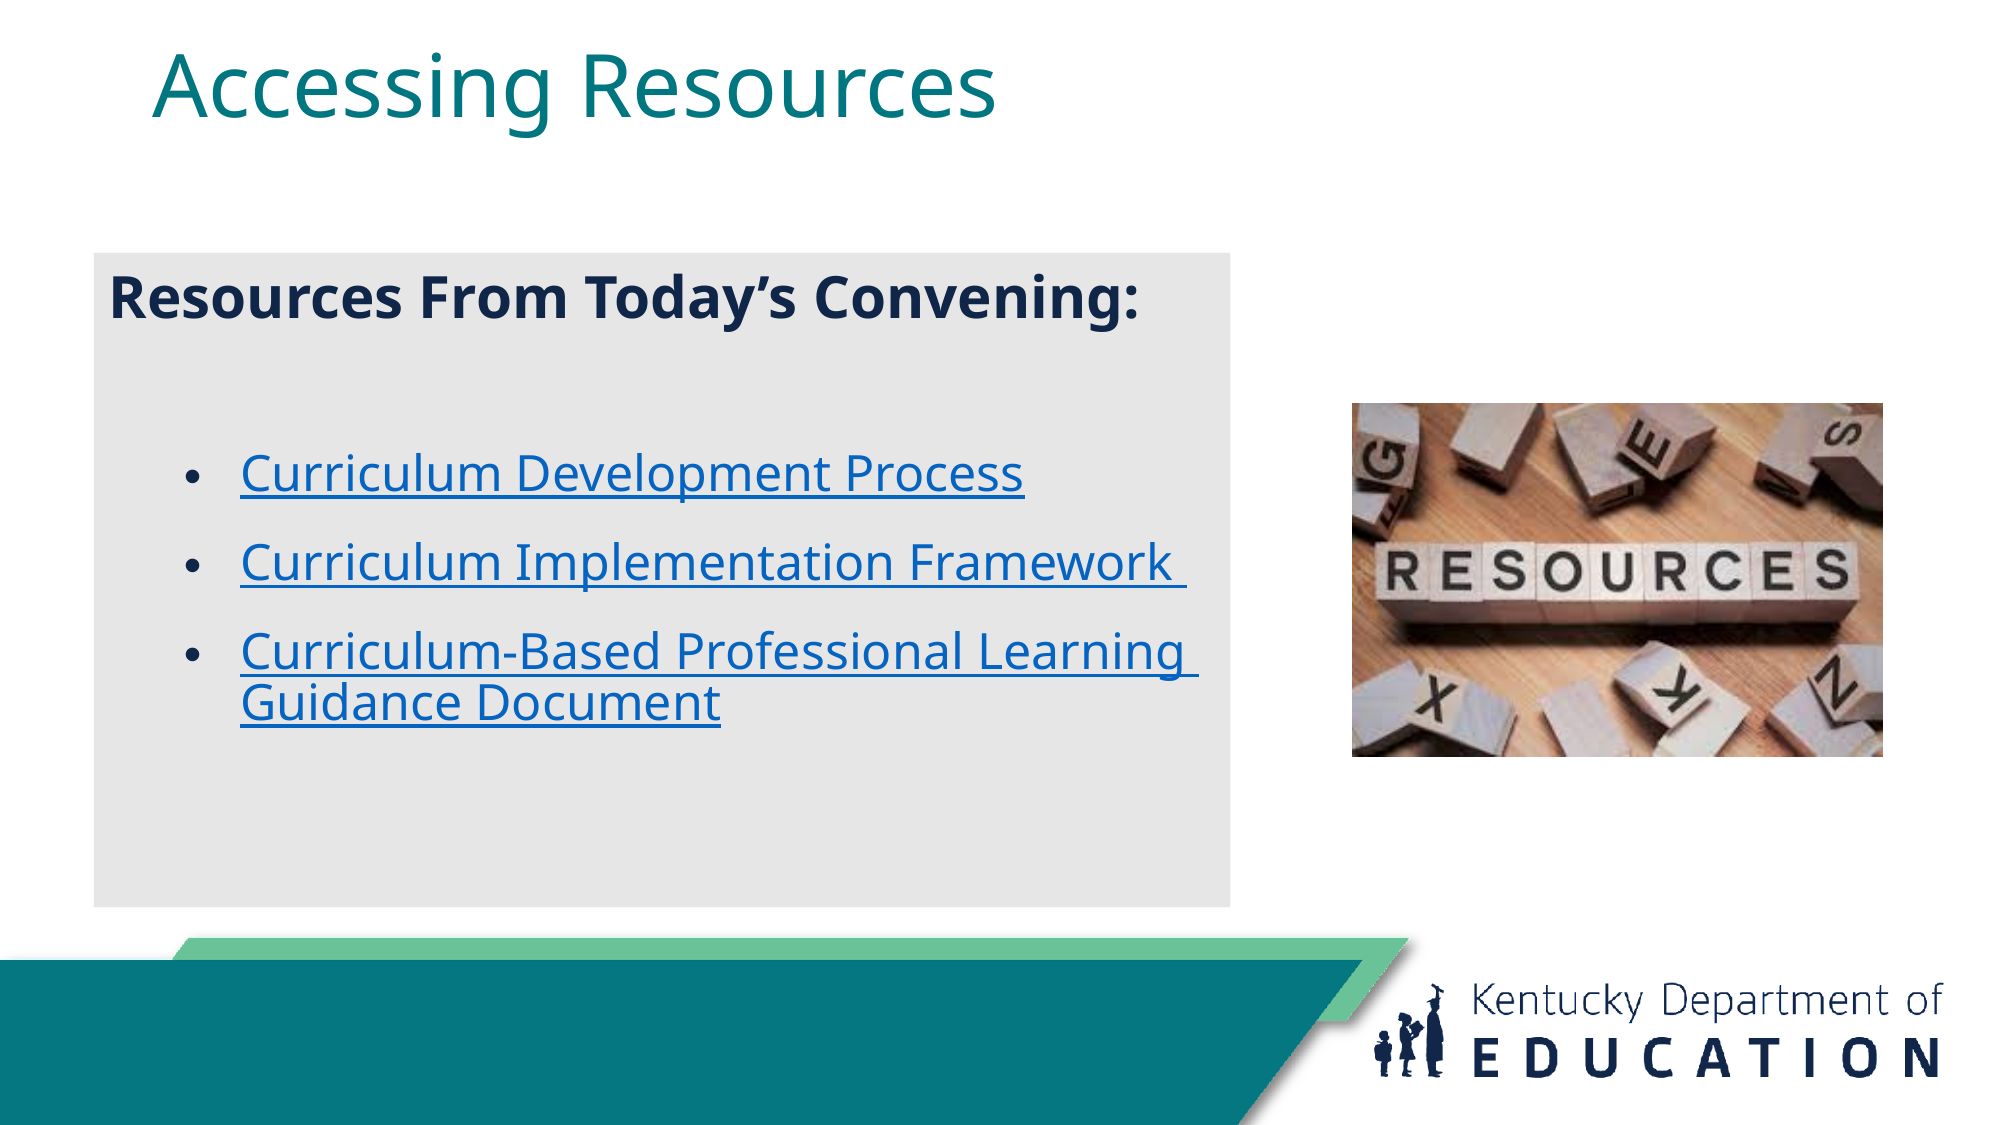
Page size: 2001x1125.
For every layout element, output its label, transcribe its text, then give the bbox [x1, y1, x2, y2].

title Accessing Resources [137, 15, 1618, 161]
picture [0, 0, 2001, 1125]
list Resources From Today’s Convening: Curriculum Development Process Curriculum Implementation Framework Curriculum-Based Professional Learning Guidance Document [93, 252, 1231, 908]
